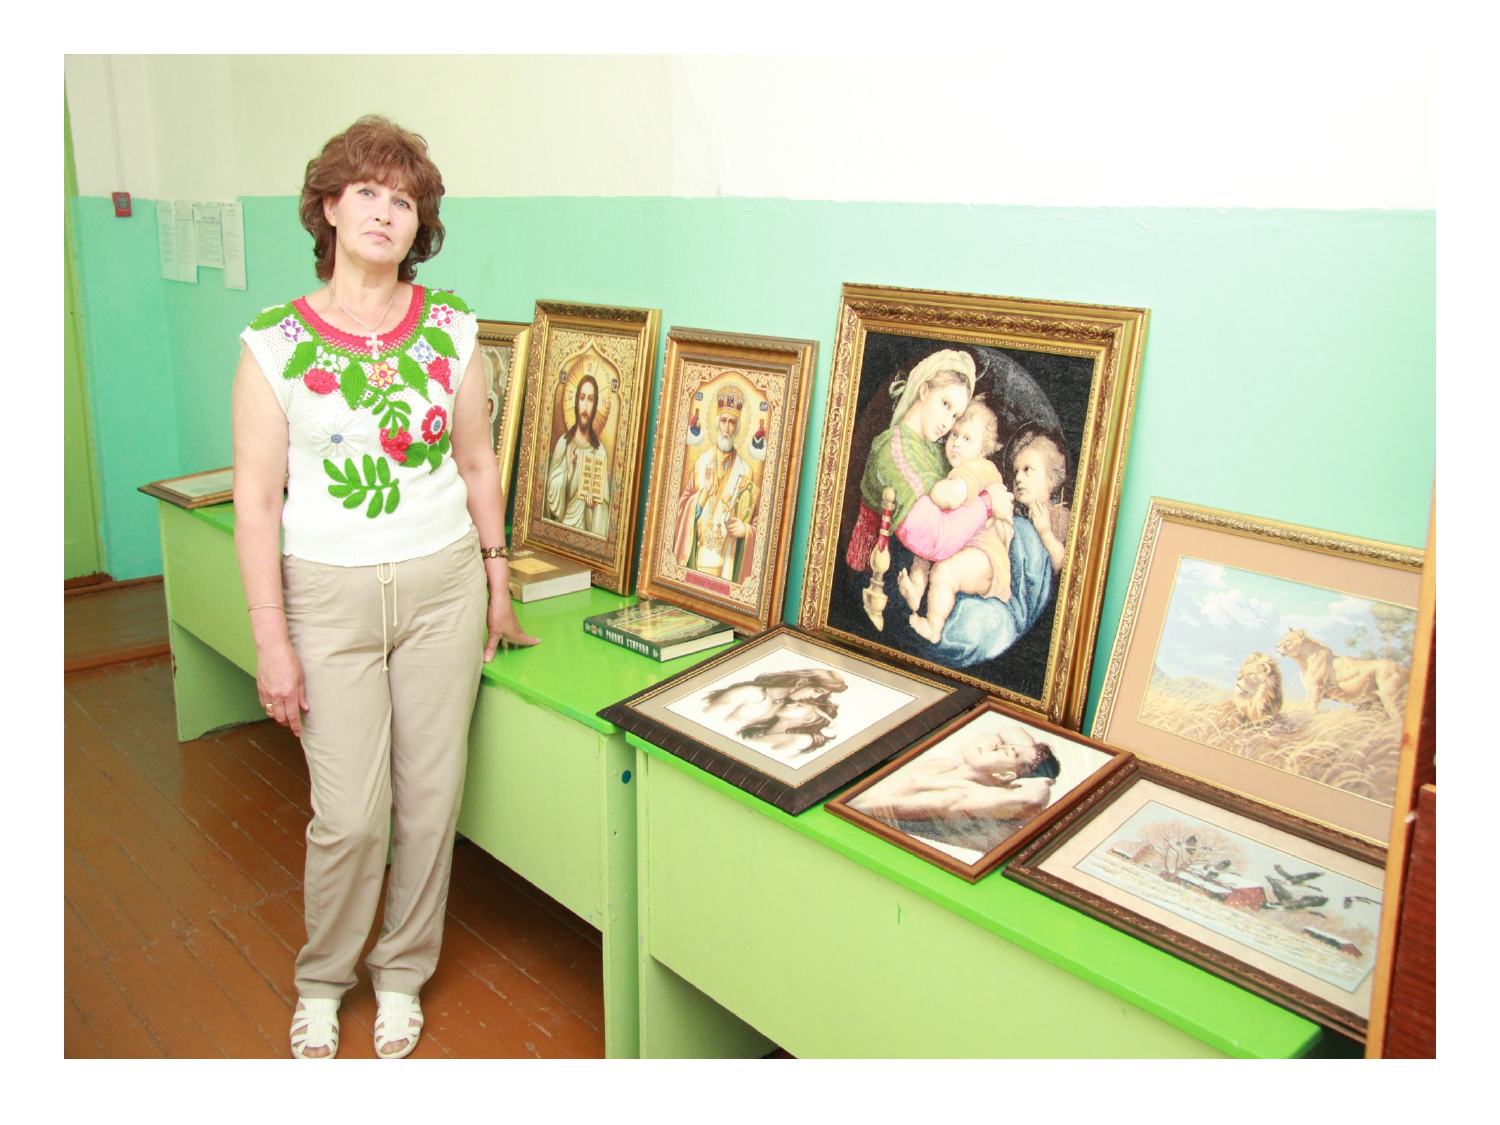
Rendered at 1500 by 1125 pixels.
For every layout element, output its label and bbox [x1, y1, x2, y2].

list [64, 54, 1436, 1059]
